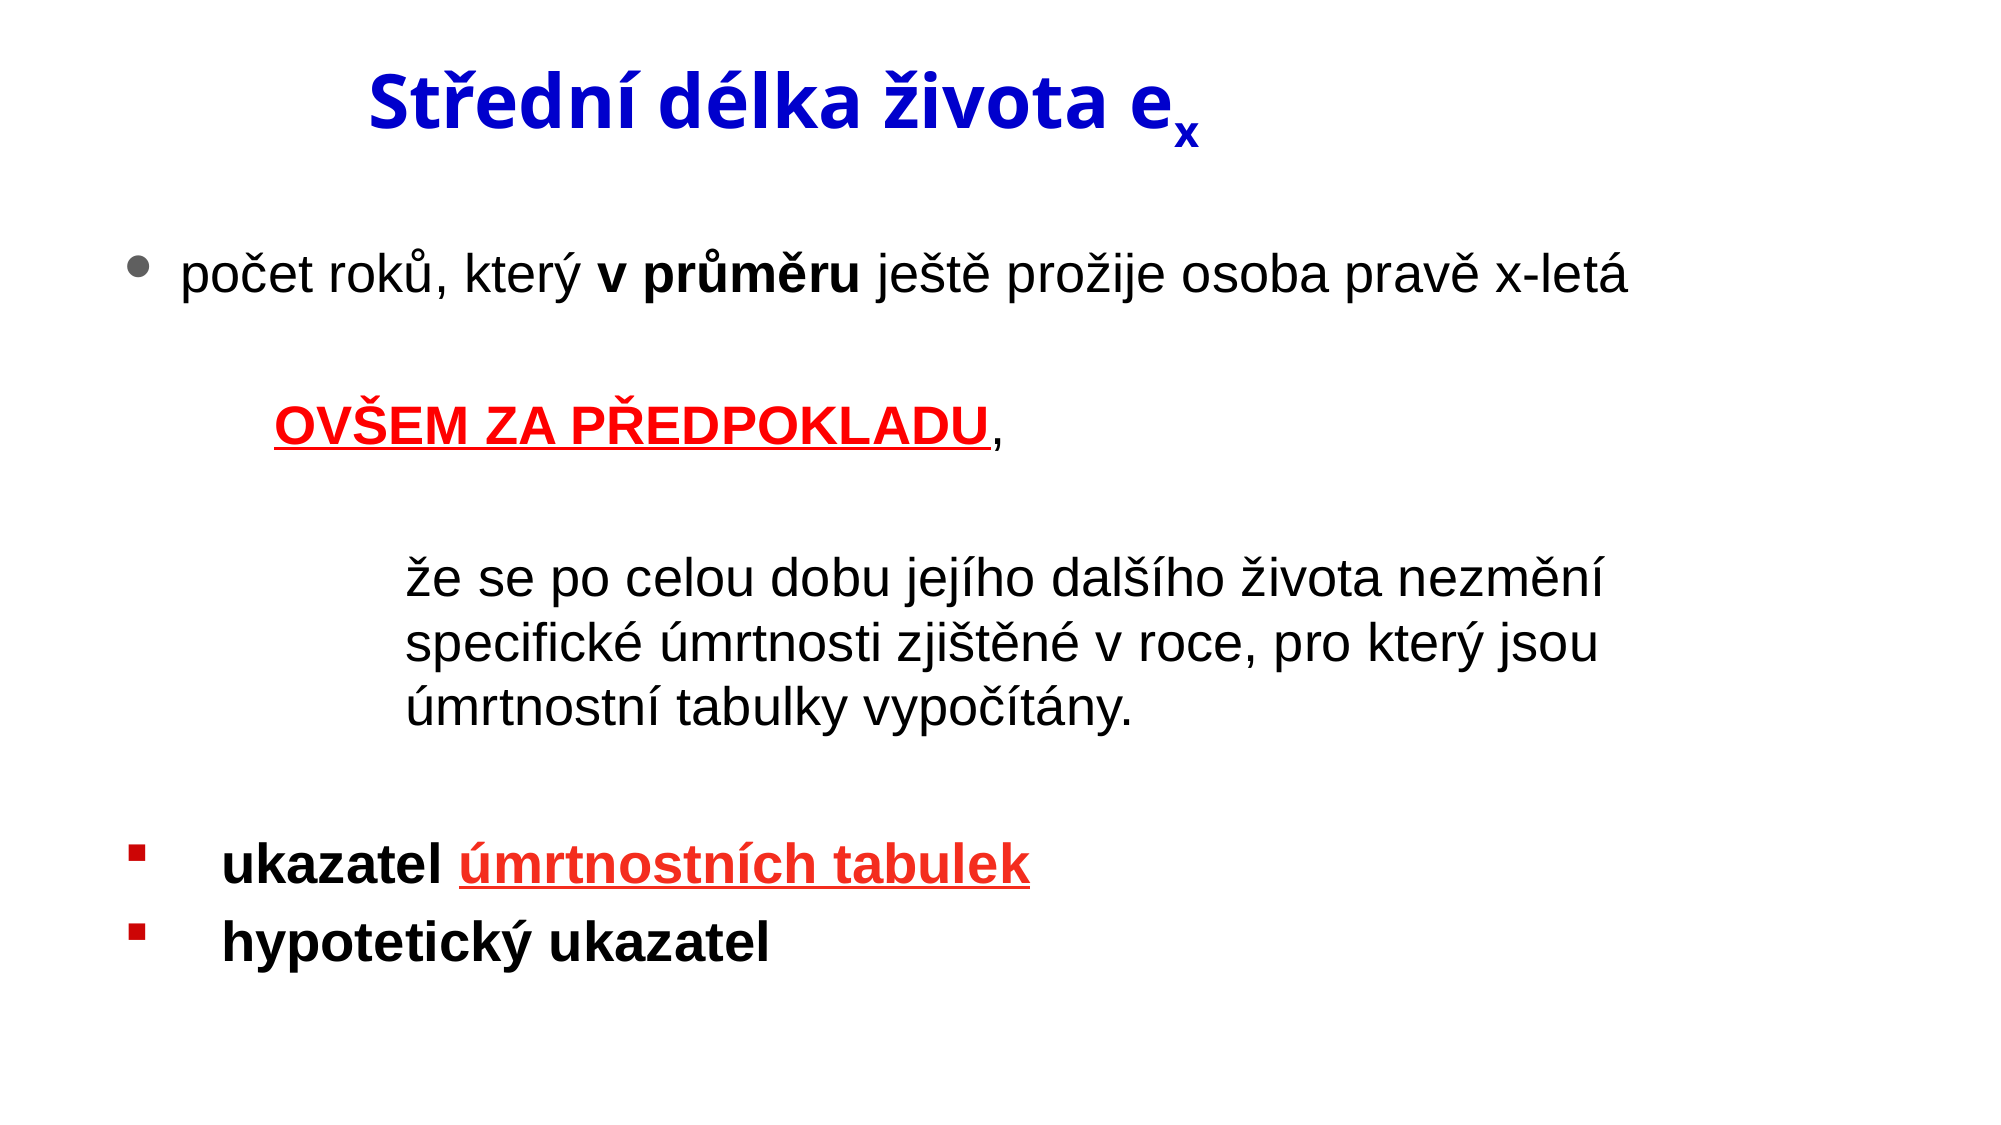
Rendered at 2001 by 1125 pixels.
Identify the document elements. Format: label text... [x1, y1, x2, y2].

list počet roků, který v průměru ještě prožije osoba pravě x-letá ovšem za předpokladu, že se po celou dobu jejího dalšího života nezmění specifické úmrtnosti zjištěné v roce, pro který jsou úmrtnostní tabulky vypočítány. ukazatel úmrtnostních tabulek hypotetický ukazatel [109, 231, 1788, 894]
text_box [187, 278, 1748, 351]
title Střední délka života ex [353, 78, 1748, 266]
